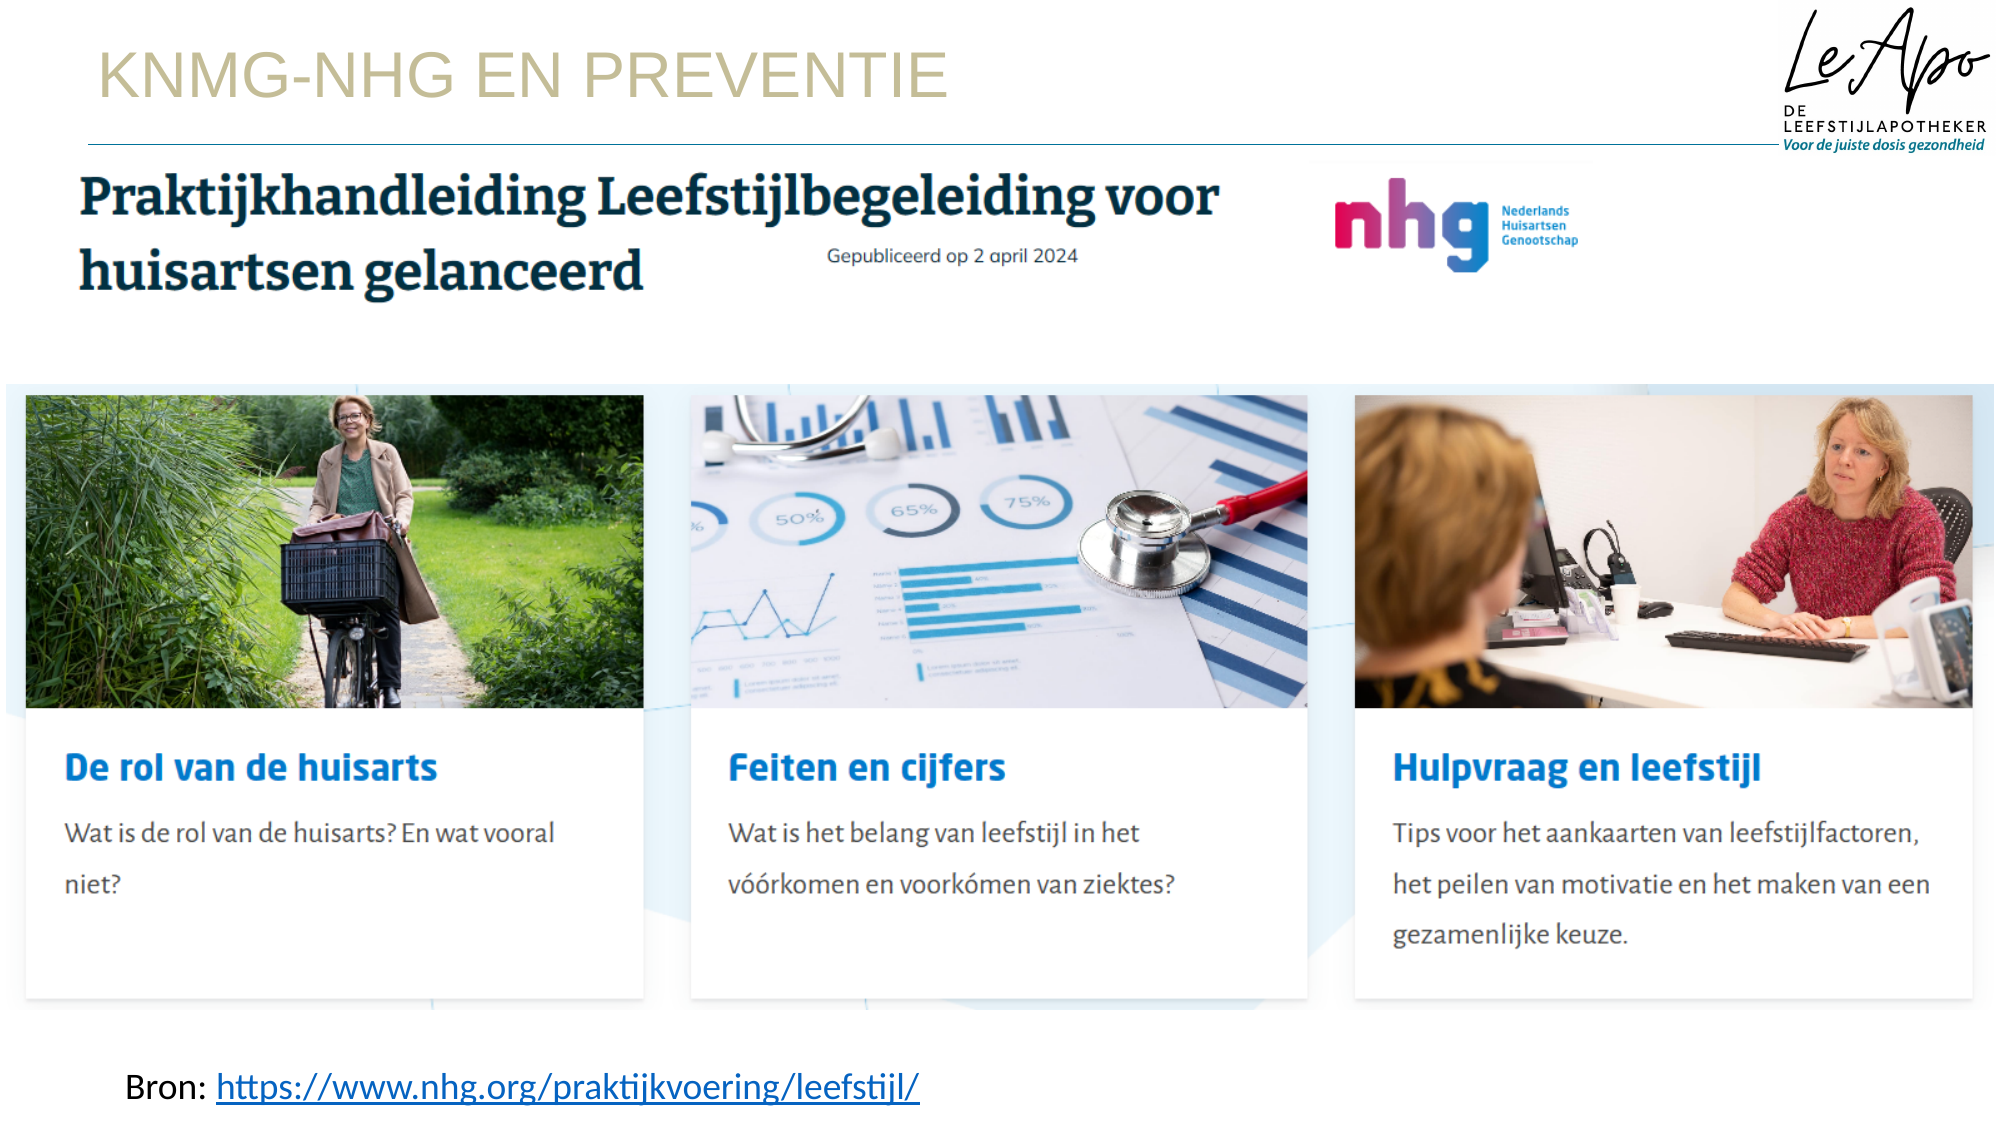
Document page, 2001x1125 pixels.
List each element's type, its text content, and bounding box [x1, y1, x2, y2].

footer Bron: https://www.nhg.org/praktijkvoering/leefstijl/ [110, 1054, 1568, 1087]
text_box KNMG-nhg en preventie [82, 25, 1690, 119]
picture [49, 157, 1244, 310]
picture [6, 384, 1994, 1010]
picture [1309, 153, 1593, 280]
picture [1778, 0, 1996, 156]
